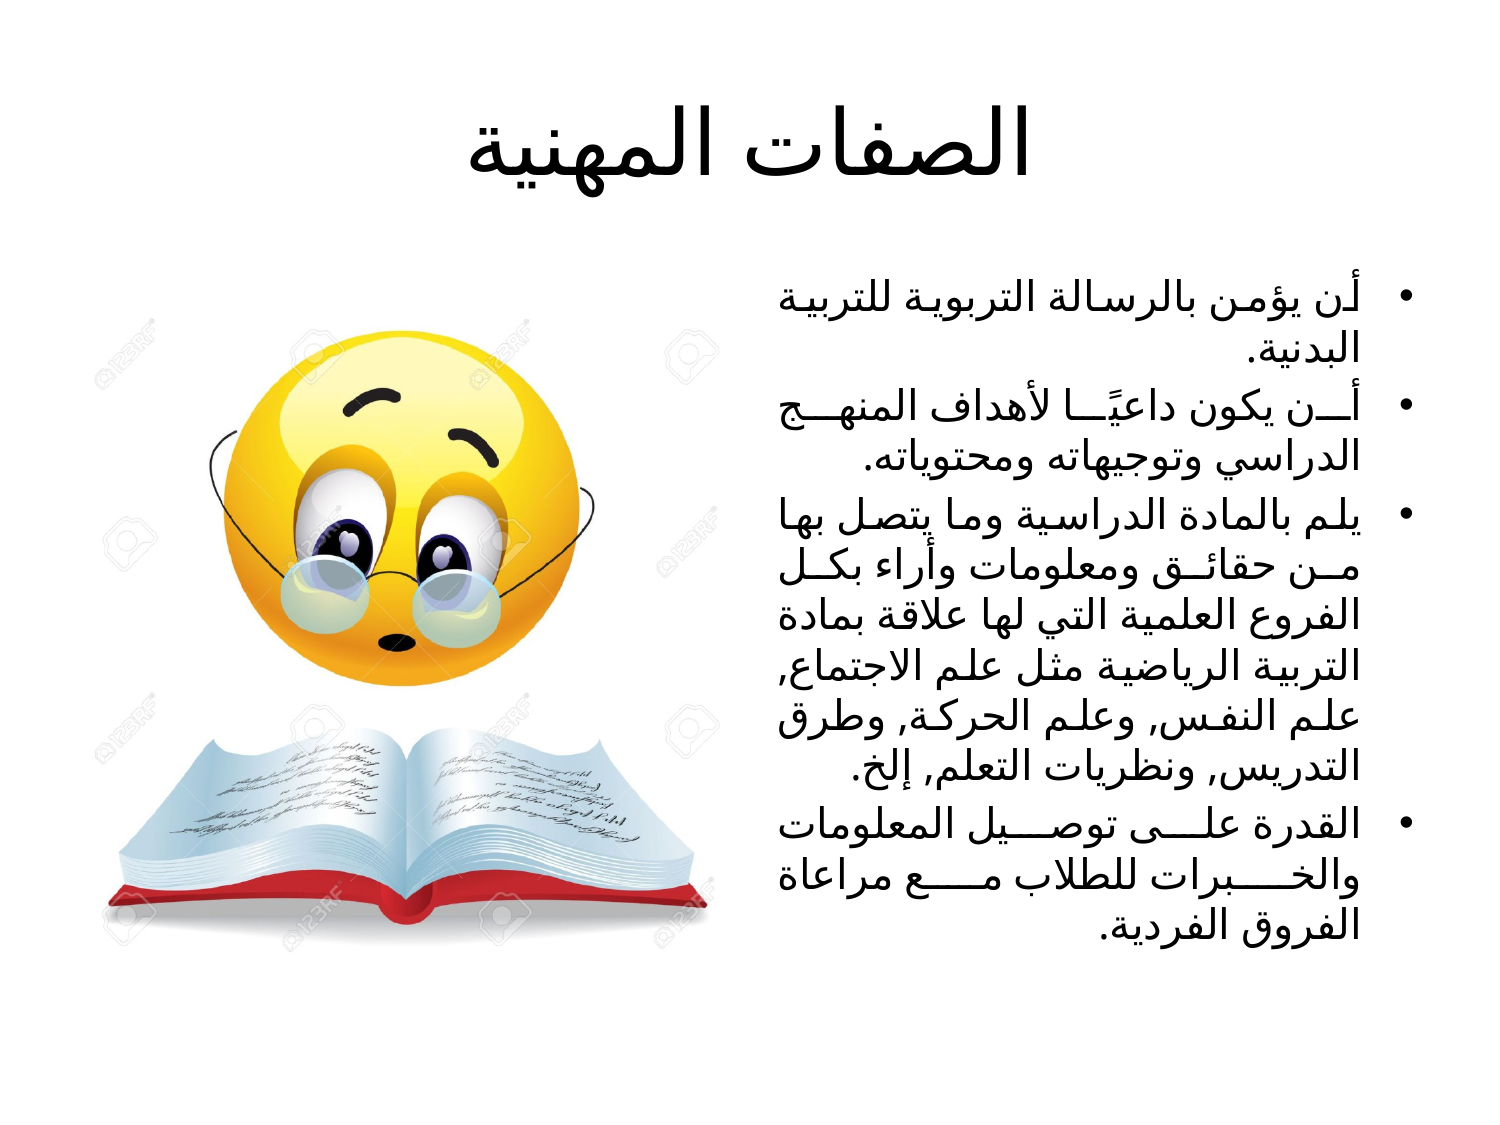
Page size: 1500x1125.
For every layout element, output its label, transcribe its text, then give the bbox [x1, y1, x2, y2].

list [74, 302, 738, 966]
list أن يؤمن بالرسالة التربوية للتربية البدنية. أن يكون داعيًا لأهداف المنهج الدراسي وتوجيهاته ومحتوياته. يلم بالمادة الدراسية وما يتصل بها من حقائق ومعلومات وأراء بكل الفروع العلمية التي لها علاقة بمادة التربية الرياضية مثل علم الاجتماع, علم النفس, وعلم الحركة, وطرق التدريس, ونظريات التعلم, إلخ. القدرة على توصيل المعلومات والخبرات للطلاب مع مراعاة الفروق الفردية. [762, 262, 1425, 1005]
title الصفات المهنية [75, 45, 1425, 233]
